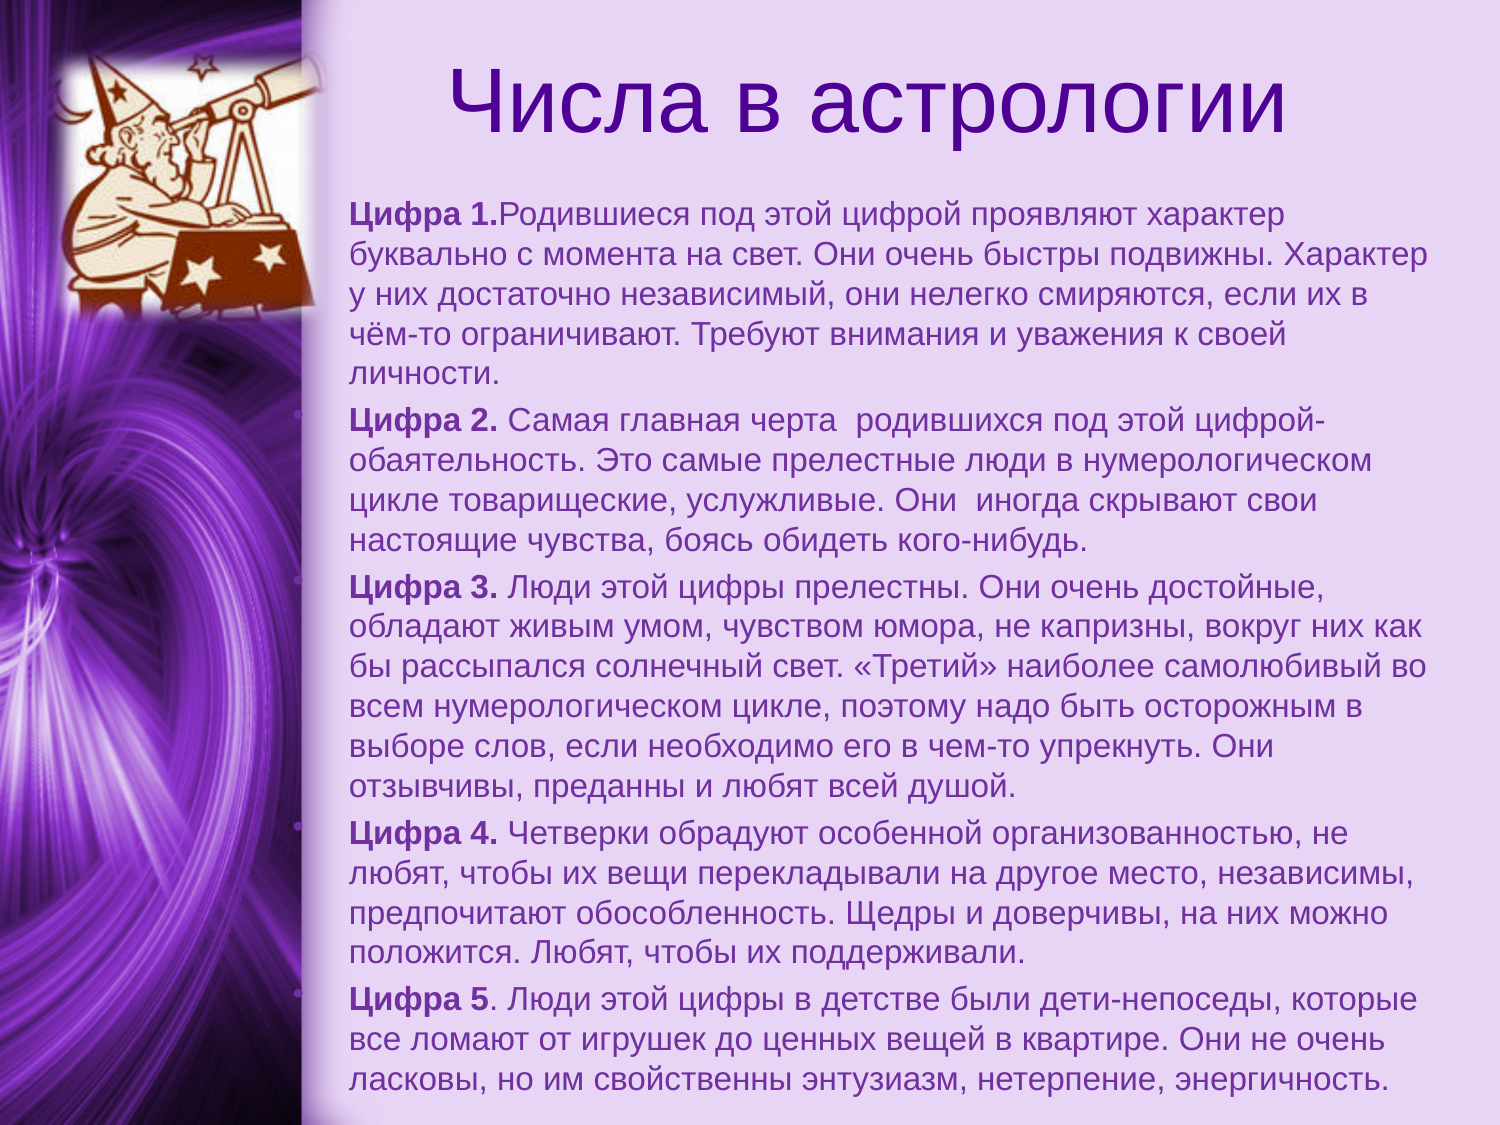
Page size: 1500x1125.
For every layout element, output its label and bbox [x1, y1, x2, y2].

picture [46, 46, 333, 329]
list [0, 0, 1500, 1125]
